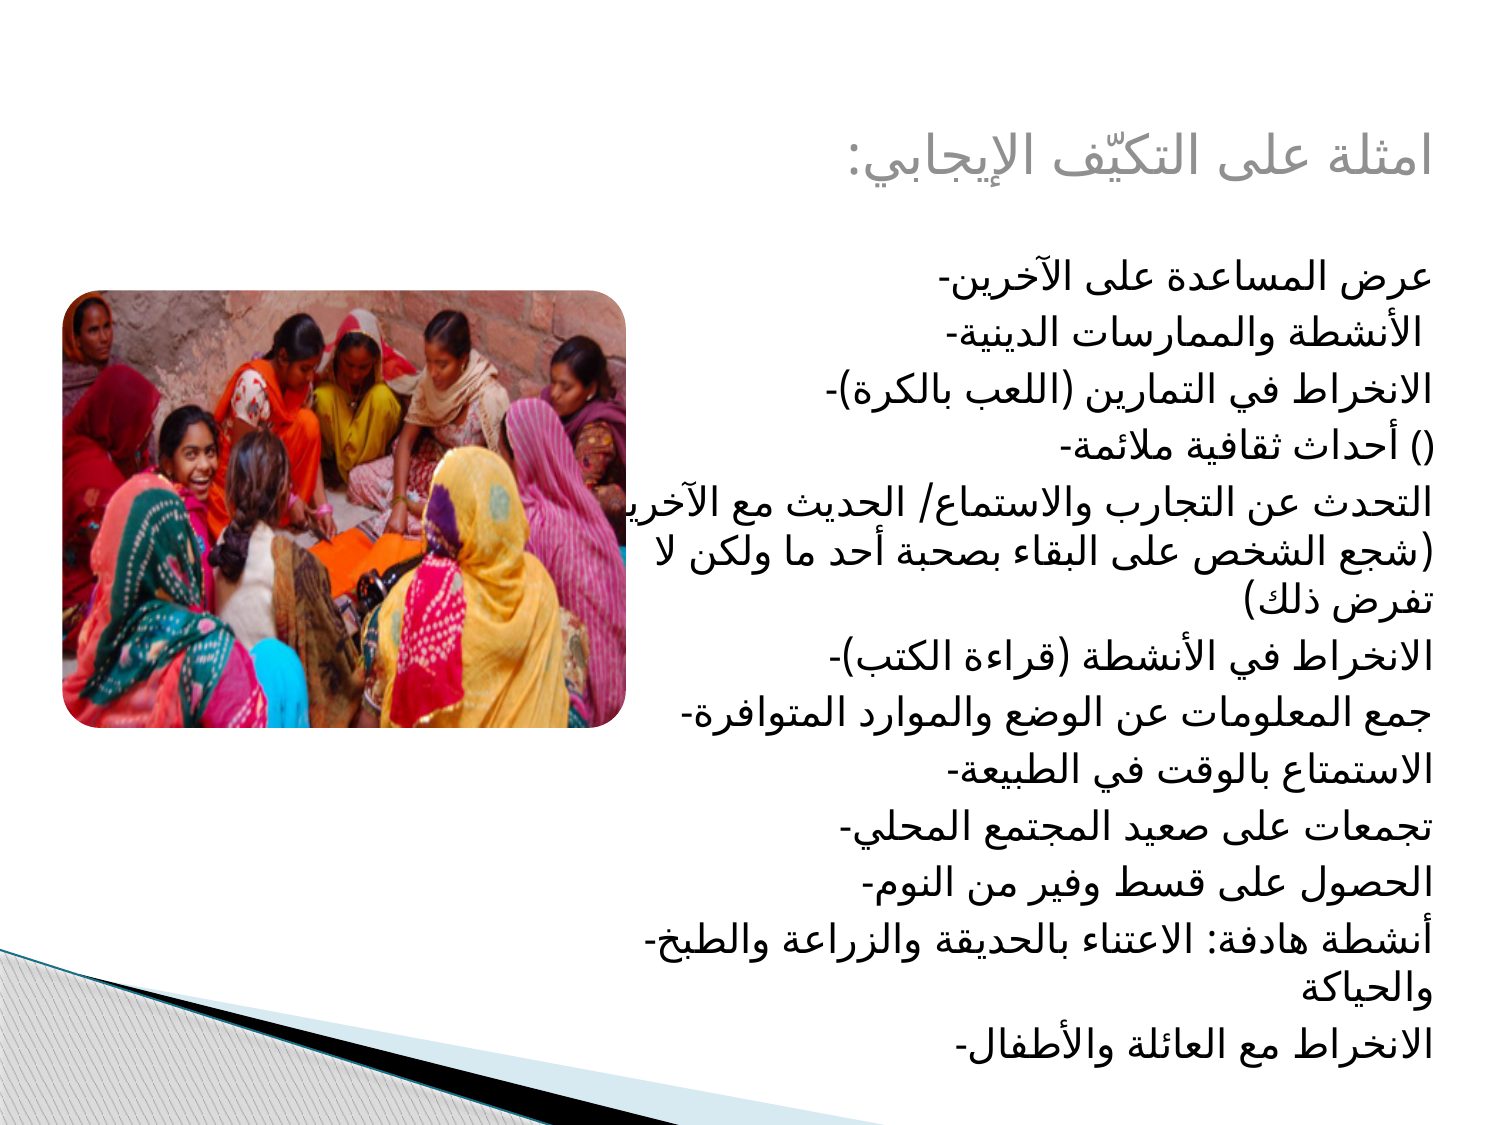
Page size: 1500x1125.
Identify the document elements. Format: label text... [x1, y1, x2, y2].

picture [62, 290, 627, 729]
list امثلة على التكيّف الإيجابي: -عرض المساعدة على الآخرين -الأنشطة والممارسات الدينية -الانخراط في التمارين (اللعب بالكرة) -أحداث ثقافية ملائمة () -التحدث عن التجارب والاستماع/ الحديث مع الآخرين (شجع الشخص على البقاء بصحبة أحد ما ولكن لا تفرض ذلك) -الانخراط في الأنشطة (قراءة الكتب) -جمع المعلومات عن الوضع والموارد المتوافرة -الاستمتاع بالوقت في الطبيعة -تجمعات على صعيد المجتمع المحلي -الحصول على قسط وفير من النوم -أنشطة هادفة: الاعتناء بالحديقة والزراعة والطبخ والحياكة -الانخراط مع العائلة والأطفال [525, 112, 1450, 1075]
